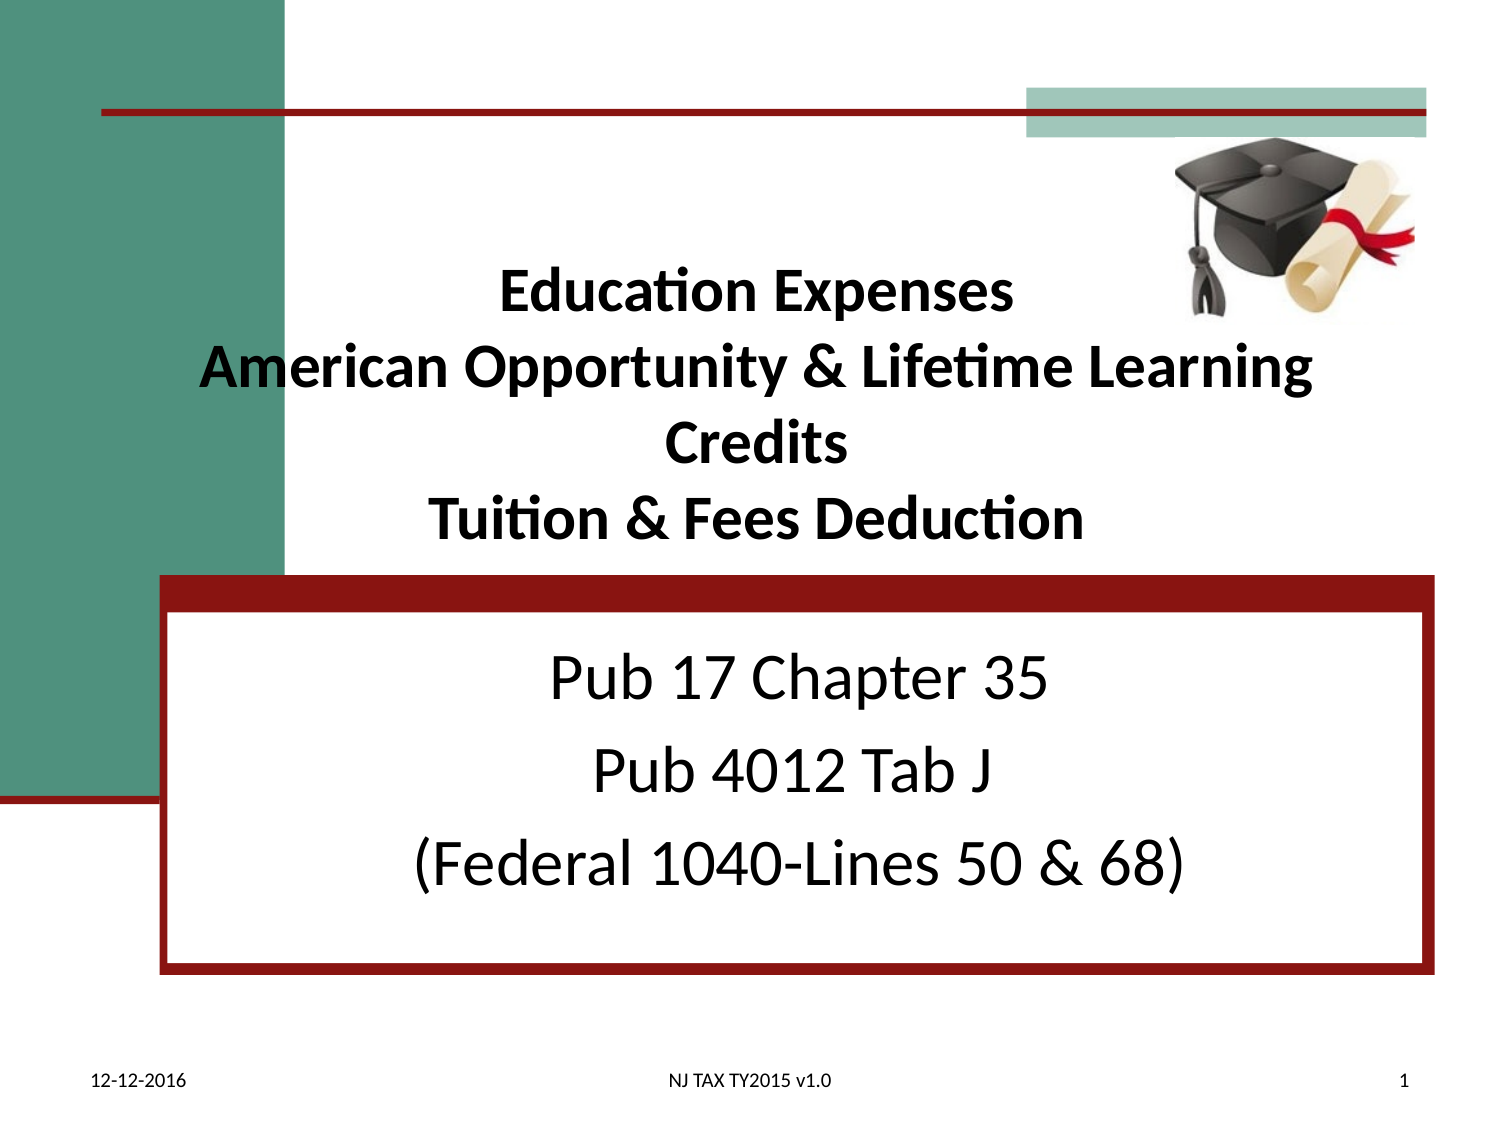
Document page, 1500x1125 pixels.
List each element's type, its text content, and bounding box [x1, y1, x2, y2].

title Education Expenses American Opportunity & Lifetime Learning Credits Tuition & Fees Deduction [99, 162, 1415, 563]
footer NJ TAX TY2015 v1.0 [496, 1050, 1004, 1100]
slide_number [74, 1049, 401, 1100]
slide_number 1 [1112, 1049, 1425, 1100]
picture [1174, 137, 1415, 326]
subtitle Pub 17 Chapter 35 Pub 4012 Tab J (Federal 1040-Lines 50 & 68) [187, 624, 1413, 950]
